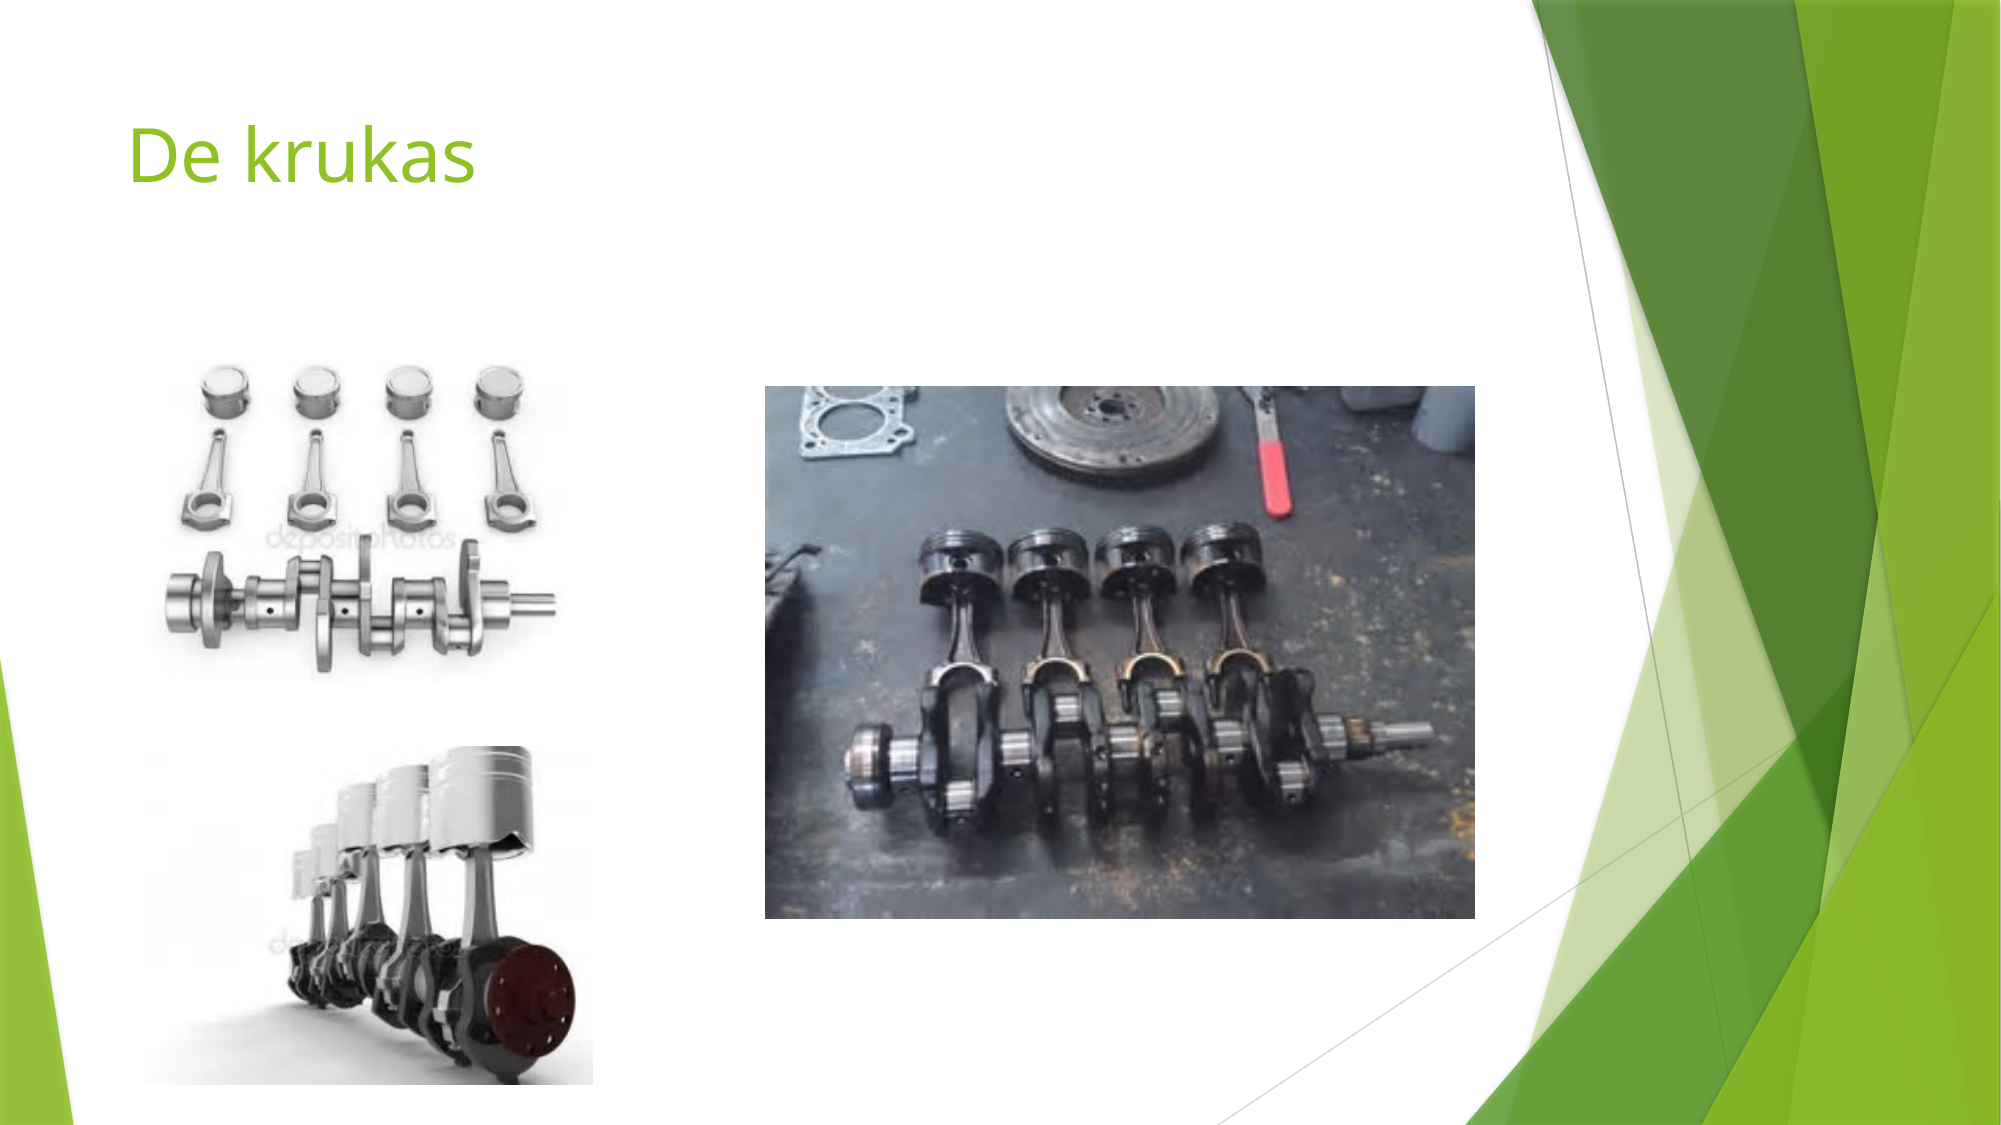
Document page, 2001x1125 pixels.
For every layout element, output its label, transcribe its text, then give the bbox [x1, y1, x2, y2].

title De krukas [111, 99, 1522, 317]
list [142, 335, 579, 685]
picture [142, 746, 594, 1085]
picture [765, 386, 1476, 919]
